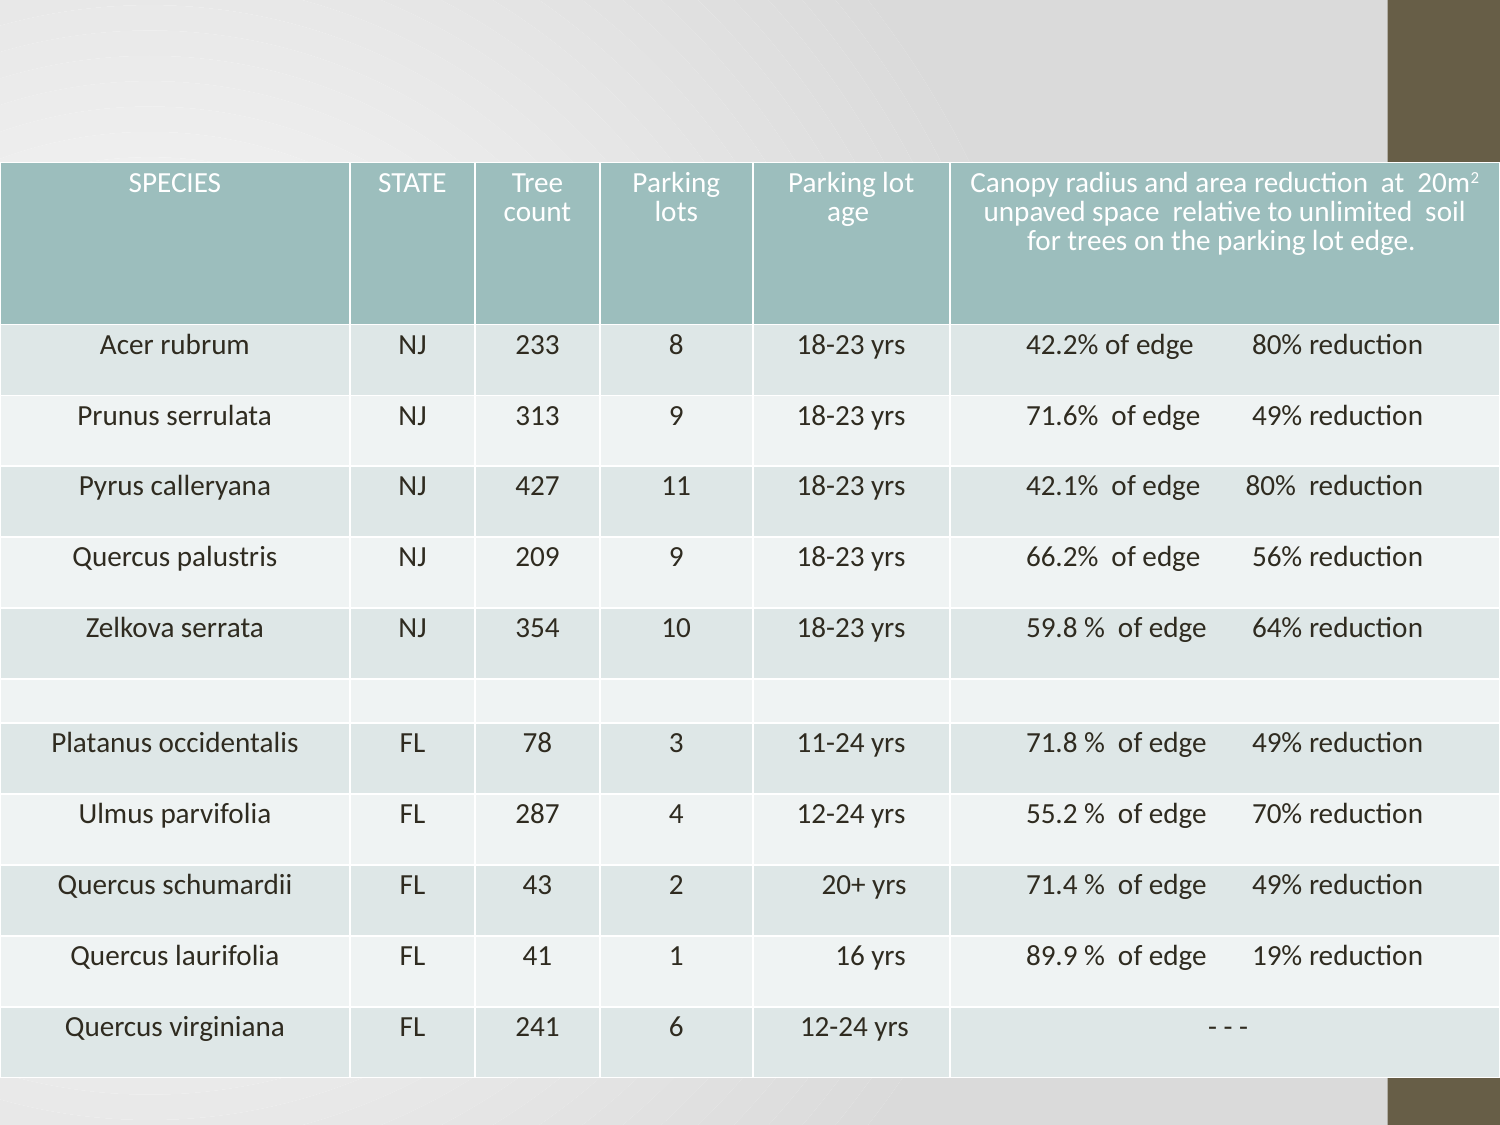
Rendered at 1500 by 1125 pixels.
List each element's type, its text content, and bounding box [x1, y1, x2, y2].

table_cell 71.4 % of edge 49% reduction [951, 866, 1499, 935]
table_cell 71.6% of edge 49% reduction [951, 396, 1499, 465]
table_cell 11 [601, 467, 752, 536]
table_cell 89.9 % of edge 19% reduction [951, 937, 1499, 1006]
table_header Parking lots [601, 163, 752, 324]
table_cell 18-23 yrs [754, 396, 949, 465]
table_cell Quercus laurifolia [1, 937, 349, 1006]
table_cell NJ [351, 538, 474, 607]
table_cell Platanus occidentalis [1, 724, 349, 793]
table_cell 9 [601, 396, 752, 465]
table_cell 11-24 yrs [754, 724, 949, 793]
table_cell NJ [351, 467, 474, 536]
table_cell 66.2% of edge 56% reduction [951, 538, 1499, 607]
table_cell Quercus schumardii [1, 866, 349, 935]
table_cell 233 [476, 325, 599, 395]
table_cell 313 [476, 396, 599, 465]
table_cell Pyrus calleryana [1, 467, 349, 536]
table_cell 71.8 % of edge 49% reduction [951, 724, 1499, 793]
table_cell FL [351, 724, 474, 793]
table_cell 241 [476, 1008, 599, 1077]
table_cell [601, 680, 752, 722]
table_header Canopy radius and area reduction at 20m2 unpaved space relative to unlimited soil for trees on the parking lot edge. [951, 163, 1499, 324]
table_cell - - - [951, 1008, 1499, 1077]
table_cell [1, 680, 349, 722]
table_cell FL [351, 866, 474, 935]
table_cell 10 [601, 609, 752, 678]
table_cell 41 [476, 937, 599, 1006]
table_cell 18-23 yrs [754, 609, 949, 678]
table_cell [754, 680, 949, 722]
table_cell 9 [601, 538, 752, 607]
table_cell Quercus virginiana [1, 1008, 349, 1077]
table_cell 8 [601, 325, 752, 395]
table_cell 2 [601, 866, 752, 935]
table_cell 59.8 % of edge 64% reduction [951, 609, 1499, 678]
table_header Tree count [476, 163, 599, 324]
table_cell 42.1% of edge 80% reduction [951, 467, 1499, 536]
table_cell 18-23 yrs [754, 325, 949, 395]
table_header STATE [351, 163, 474, 324]
table_cell 427 [476, 467, 599, 536]
table_cell 287 [476, 795, 599, 864]
table_cell [951, 680, 1499, 722]
table_cell FL [351, 937, 474, 1006]
table_cell 209 [476, 538, 599, 607]
table_cell 3 [601, 724, 752, 793]
table_header Parking lot age [754, 163, 949, 324]
table_cell 354 [476, 609, 599, 678]
table_header SPECIES [1, 163, 349, 324]
table_cell 18-23 yrs [754, 467, 949, 536]
table_cell 78 [476, 724, 599, 793]
table_cell 6 [601, 1008, 752, 1077]
table_cell 43 [476, 866, 599, 935]
table_cell Ulmus parvifolia [1, 795, 349, 864]
table_cell 16 yrs [754, 937, 949, 1006]
table_cell 18-23 yrs [754, 538, 949, 607]
table_cell 4 [601, 795, 752, 864]
table_cell 42.2% of edge 80% reduction [951, 325, 1499, 395]
table_cell NJ [351, 396, 474, 465]
table_cell Prunus serrulata [1, 396, 349, 465]
table_cell 1 [601, 937, 752, 1006]
table_cell 20+ yrs [754, 866, 949, 935]
table_cell FL [351, 1008, 474, 1077]
table_cell [351, 680, 474, 722]
table_cell 12-24 yrs [754, 1008, 949, 1077]
table_cell 12-24 yrs [754, 795, 949, 864]
table_cell Zelkova serrata [1, 609, 349, 678]
table_cell FL [351, 795, 474, 864]
table_cell 55.2 % of edge 70% reduction [951, 795, 1499, 864]
table_cell Quercus palustris [1, 538, 349, 607]
table_cell NJ [351, 325, 474, 395]
table_cell Acer rubrum [1, 325, 349, 395]
table_cell NJ [351, 609, 474, 678]
table_cell [476, 680, 599, 722]
